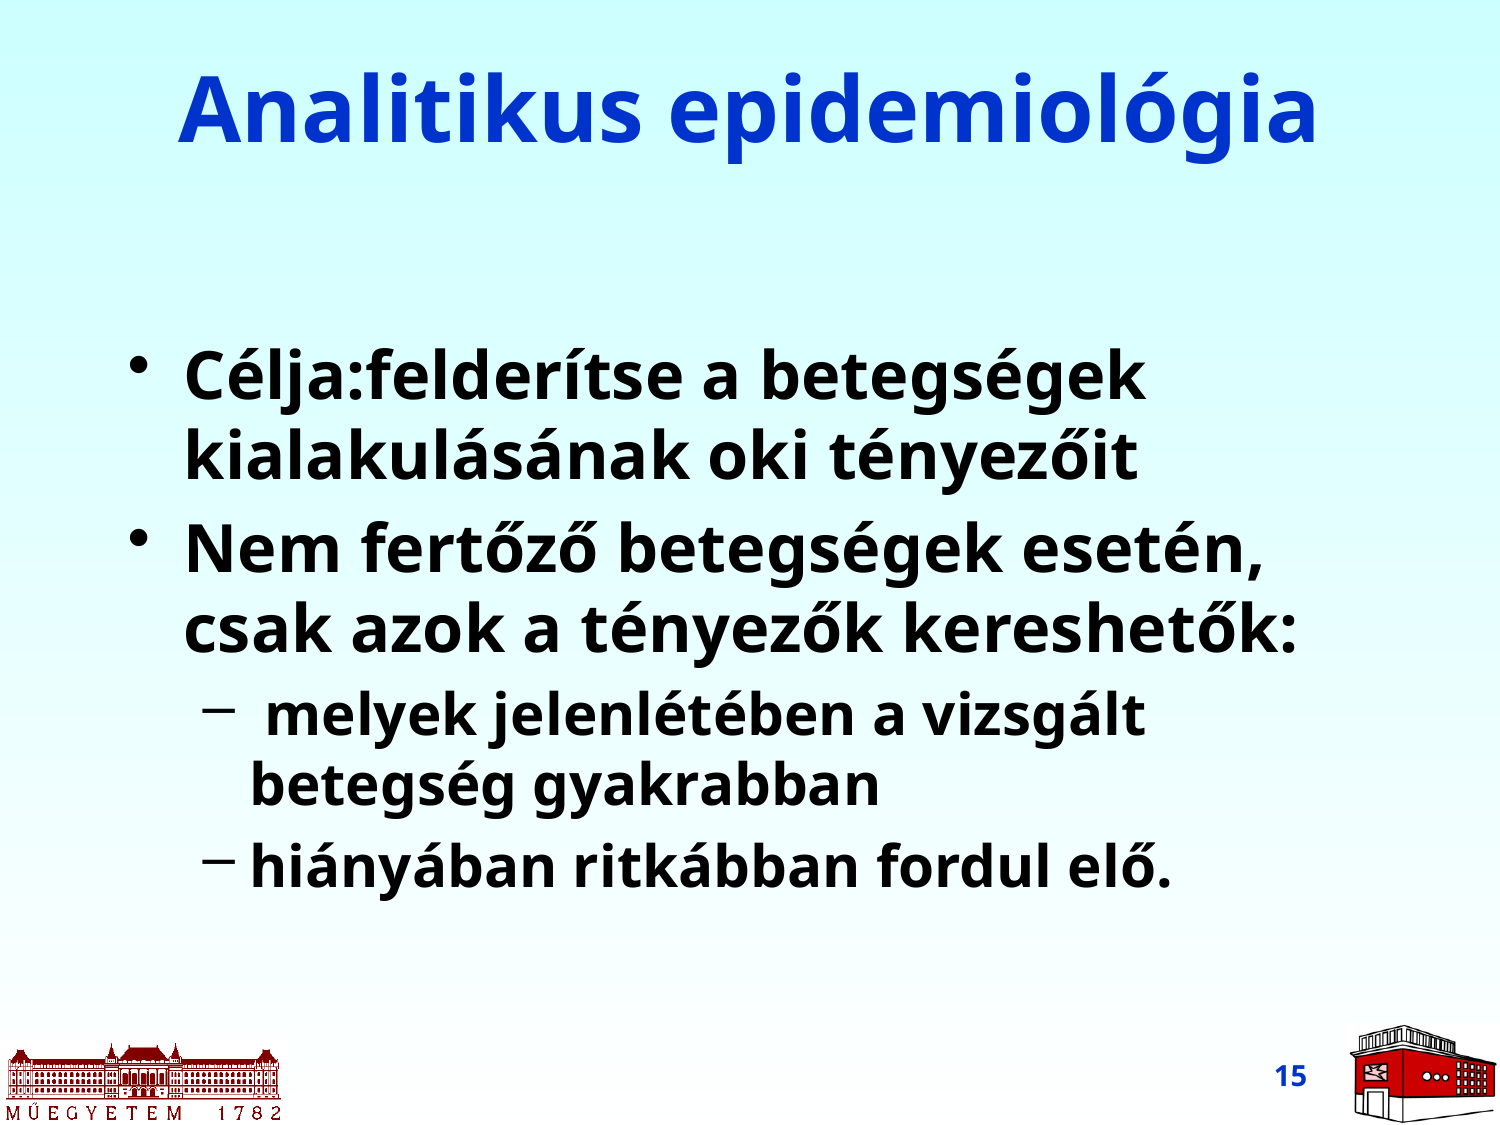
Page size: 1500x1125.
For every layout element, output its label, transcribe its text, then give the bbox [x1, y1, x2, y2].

title Analitikus epidemiológia [112, 12, 1388, 201]
picture [1346, 1022, 1500, 1125]
picture [0, 1039, 288, 1125]
slide_number 15 [1009, 1049, 1323, 1125]
list Célja:felderítse a betegségek kialakulásának oki tényezőit Nem fertőző betegségek esetén, csak azok a tényezők kereshetők: melyek jelenlétében a vizsgált betegség gyakrabban hiányában ritkábban fordul elő. [112, 324, 1388, 1001]
